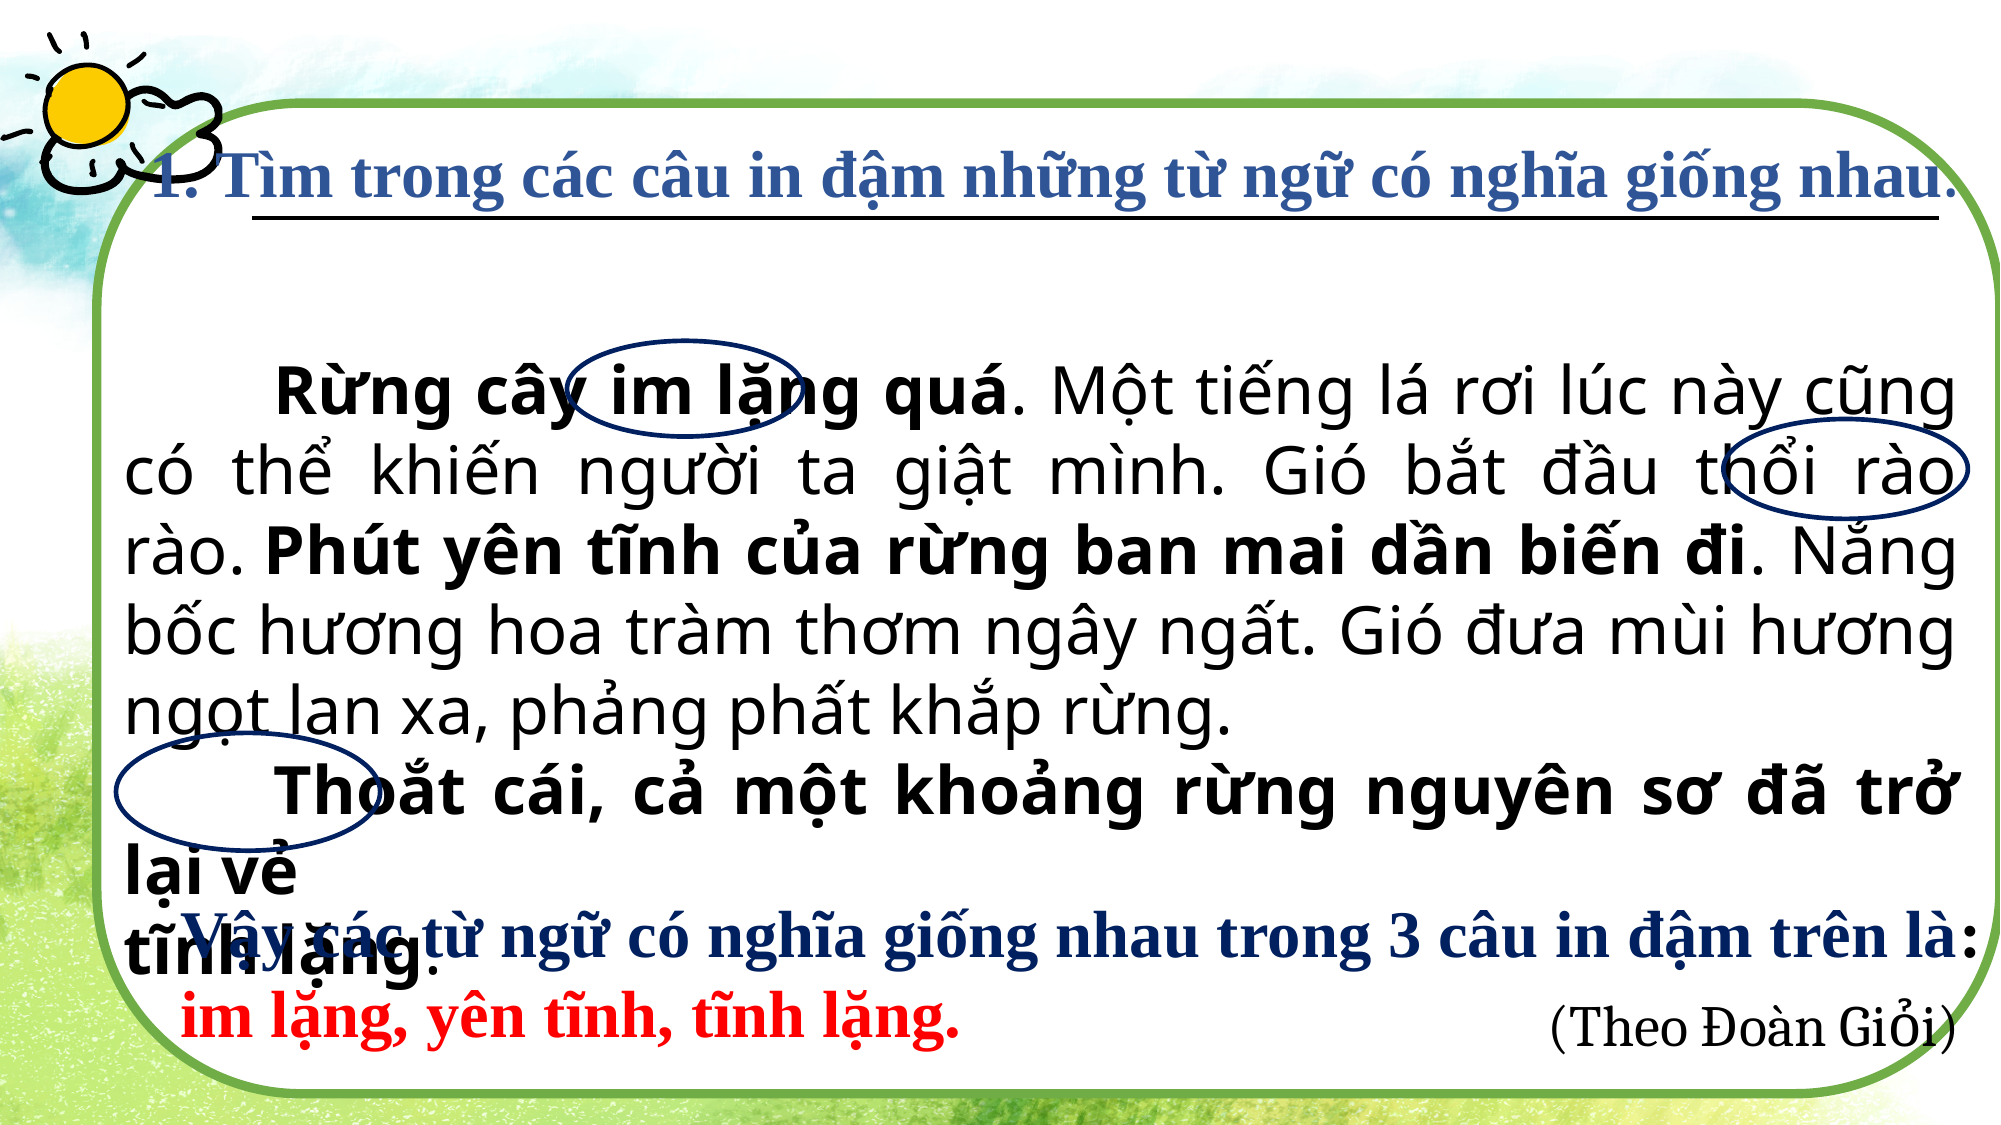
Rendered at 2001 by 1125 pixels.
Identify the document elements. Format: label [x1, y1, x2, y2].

text_box [0, 31, 223, 196]
picture [0, 0, 2000, 1125]
